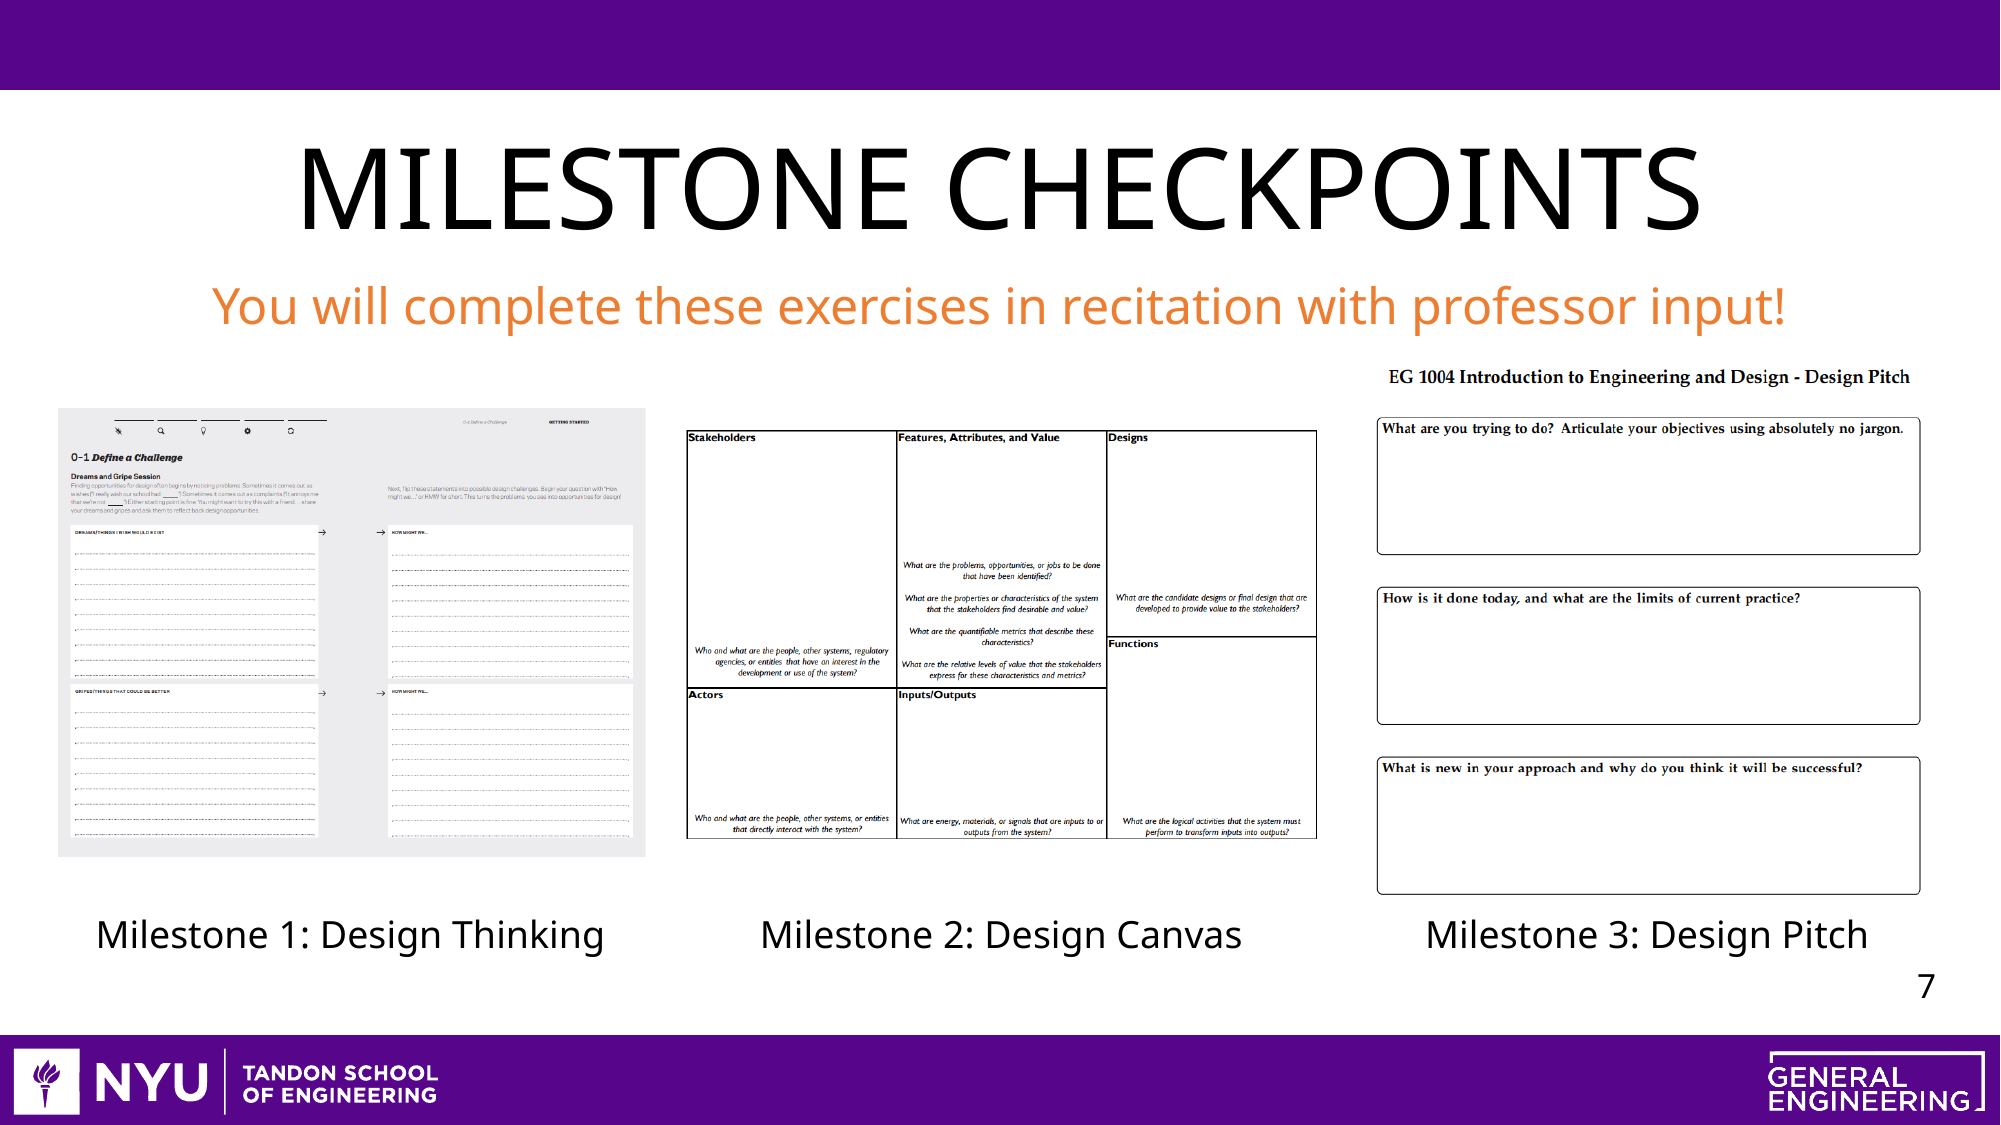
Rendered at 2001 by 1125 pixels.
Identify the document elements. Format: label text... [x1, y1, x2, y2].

picture [54, 403, 647, 862]
picture [675, 420, 1328, 847]
text_box [0, 0, 2000, 91]
picture [1768, 1051, 1985, 1111]
text_box Milestone 2: Design Canvas [681, 903, 1322, 964]
text_box 7 [1802, 964, 1951, 1013]
picture [1359, 350, 1935, 906]
picture [13, 1048, 438, 1115]
text_box MILESTONE CHECKPOINTS [92, 103, 1908, 262]
text_box You will complete these exercises in recitation with professor input! [61, 266, 1939, 342]
text_box [0, 1034, 2000, 1125]
text_box Milestone 3: Design Pitch [1327, 903, 1968, 964]
text_box Milestone 1: Design Thinking [30, 903, 671, 964]
